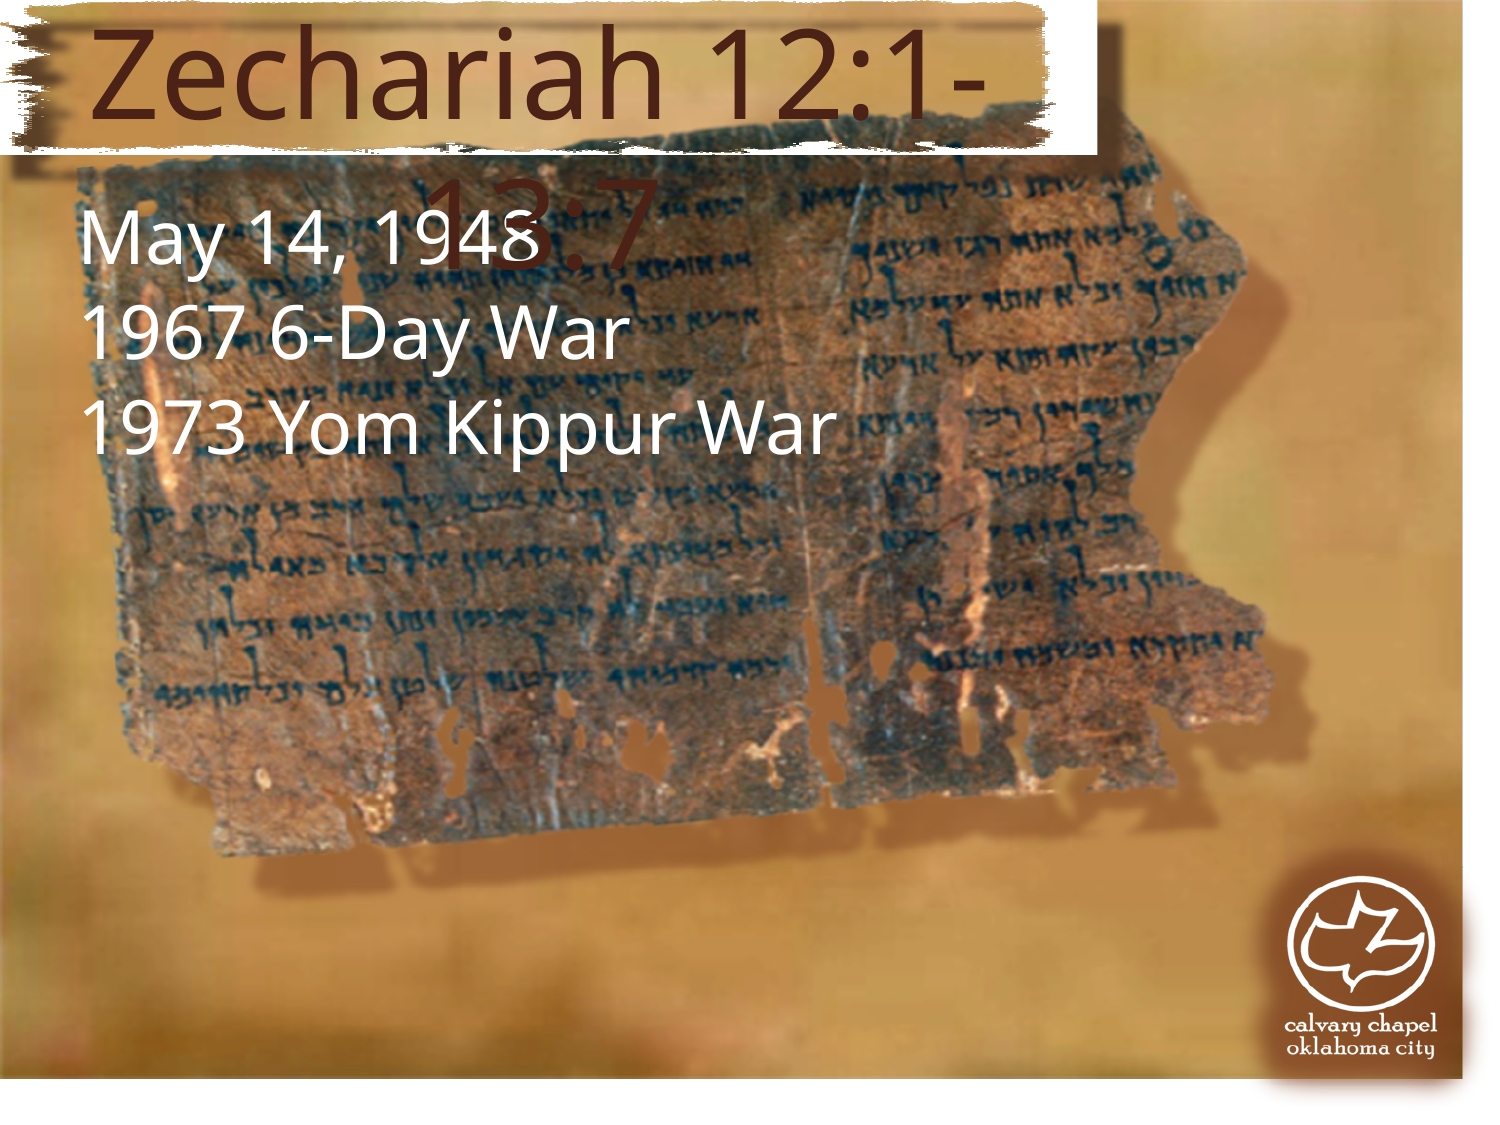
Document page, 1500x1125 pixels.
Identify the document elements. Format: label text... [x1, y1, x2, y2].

text_box Zechariah 12:1-13:7 [16, 163, 1063, 303]
text_box May 14, 1948 [1063, 181, 1425, 276]
picture [0, 0, 1500, 1125]
text_box 1973 Yom Kippur War [62, 371, 1425, 477]
text_box 1967 6-Day War [62, 276, 1425, 371]
